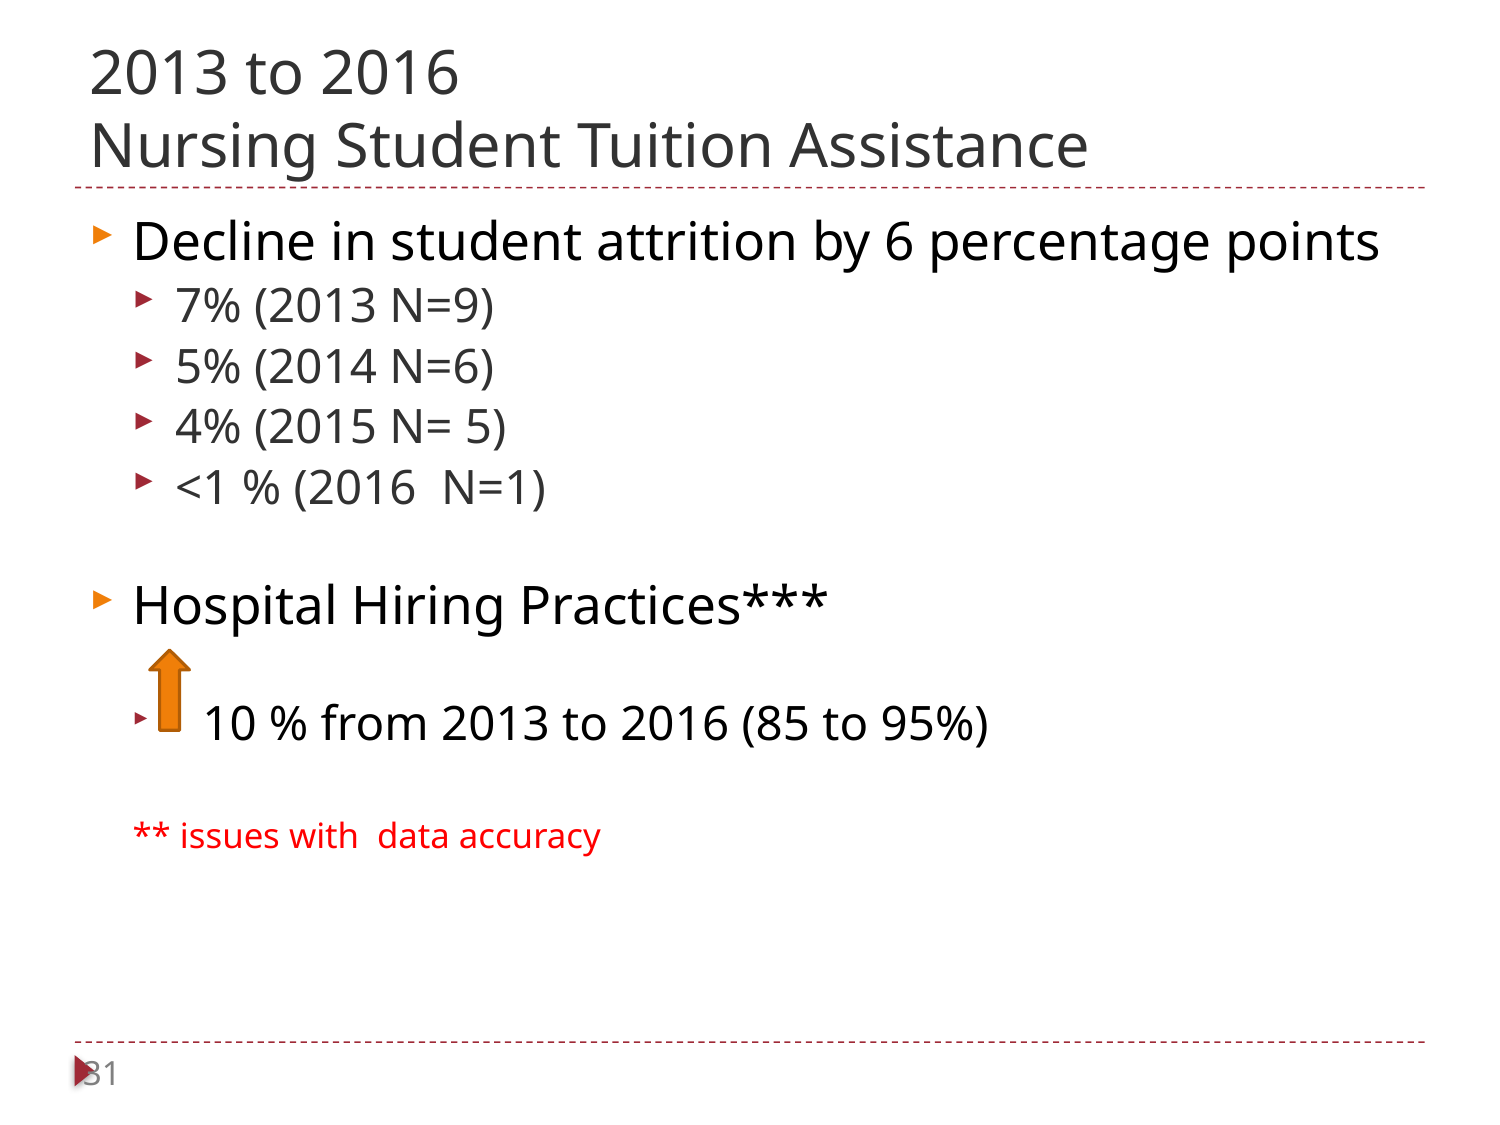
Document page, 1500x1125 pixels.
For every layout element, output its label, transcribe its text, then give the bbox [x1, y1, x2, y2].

title 2013 to 2016 Nursing Student Tuition Assistance [75, 24, 1425, 188]
text_box [148, 648, 191, 732]
list Decline in student attrition by 6 percentage points 7% (2013 N=9) 5% (2014 N=6) 4% (2015 N= 5) <1 % (2016 N=1) Hospital Hiring Practices*** 10 % from 2013 to 2016 (85 to 95%) ** issues with data accuracy [75, 200, 1425, 1010]
